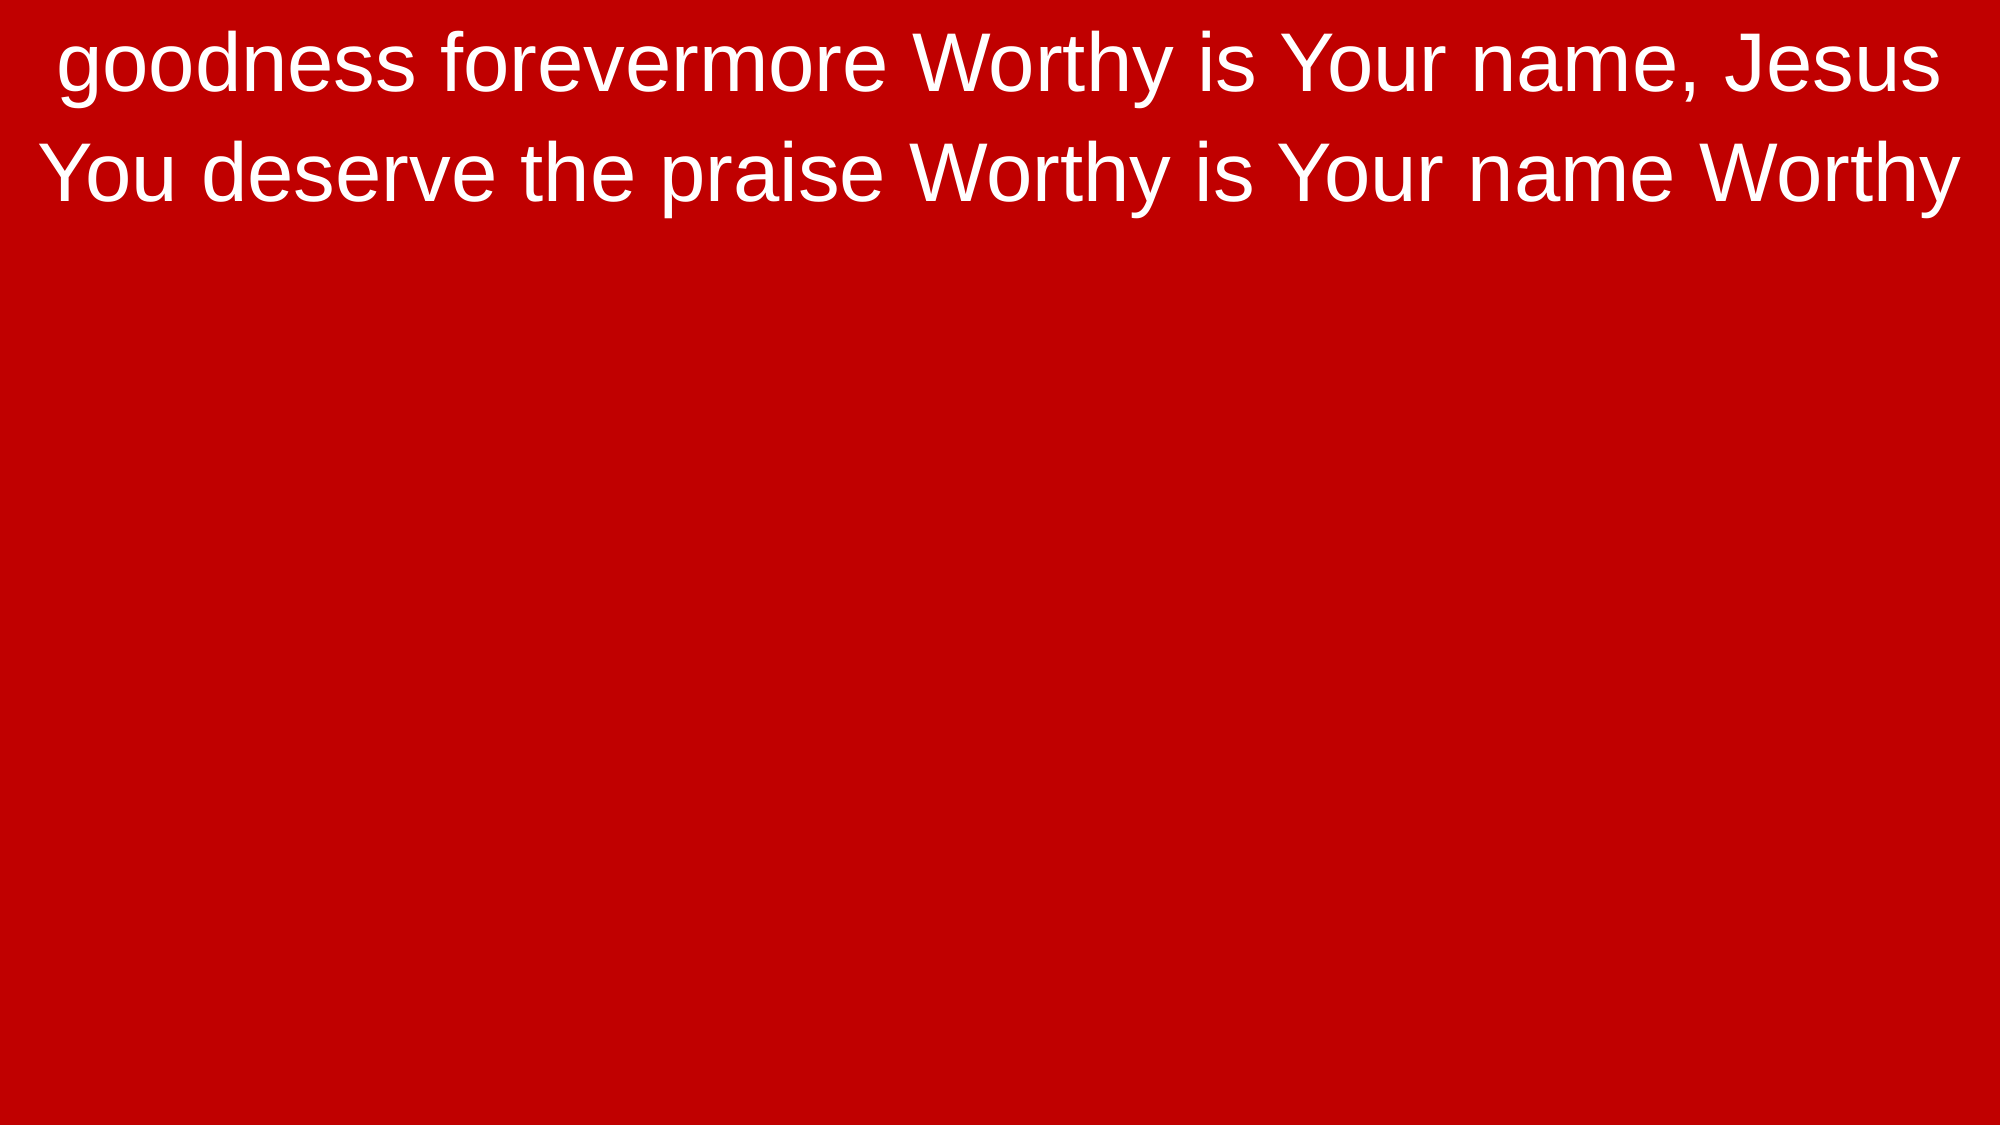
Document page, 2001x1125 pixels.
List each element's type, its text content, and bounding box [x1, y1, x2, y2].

list goodness forevermore Worthy is Your name, Jesus You deserve the praise Worthy is Your name Worthy [0, 11, 2000, 925]
